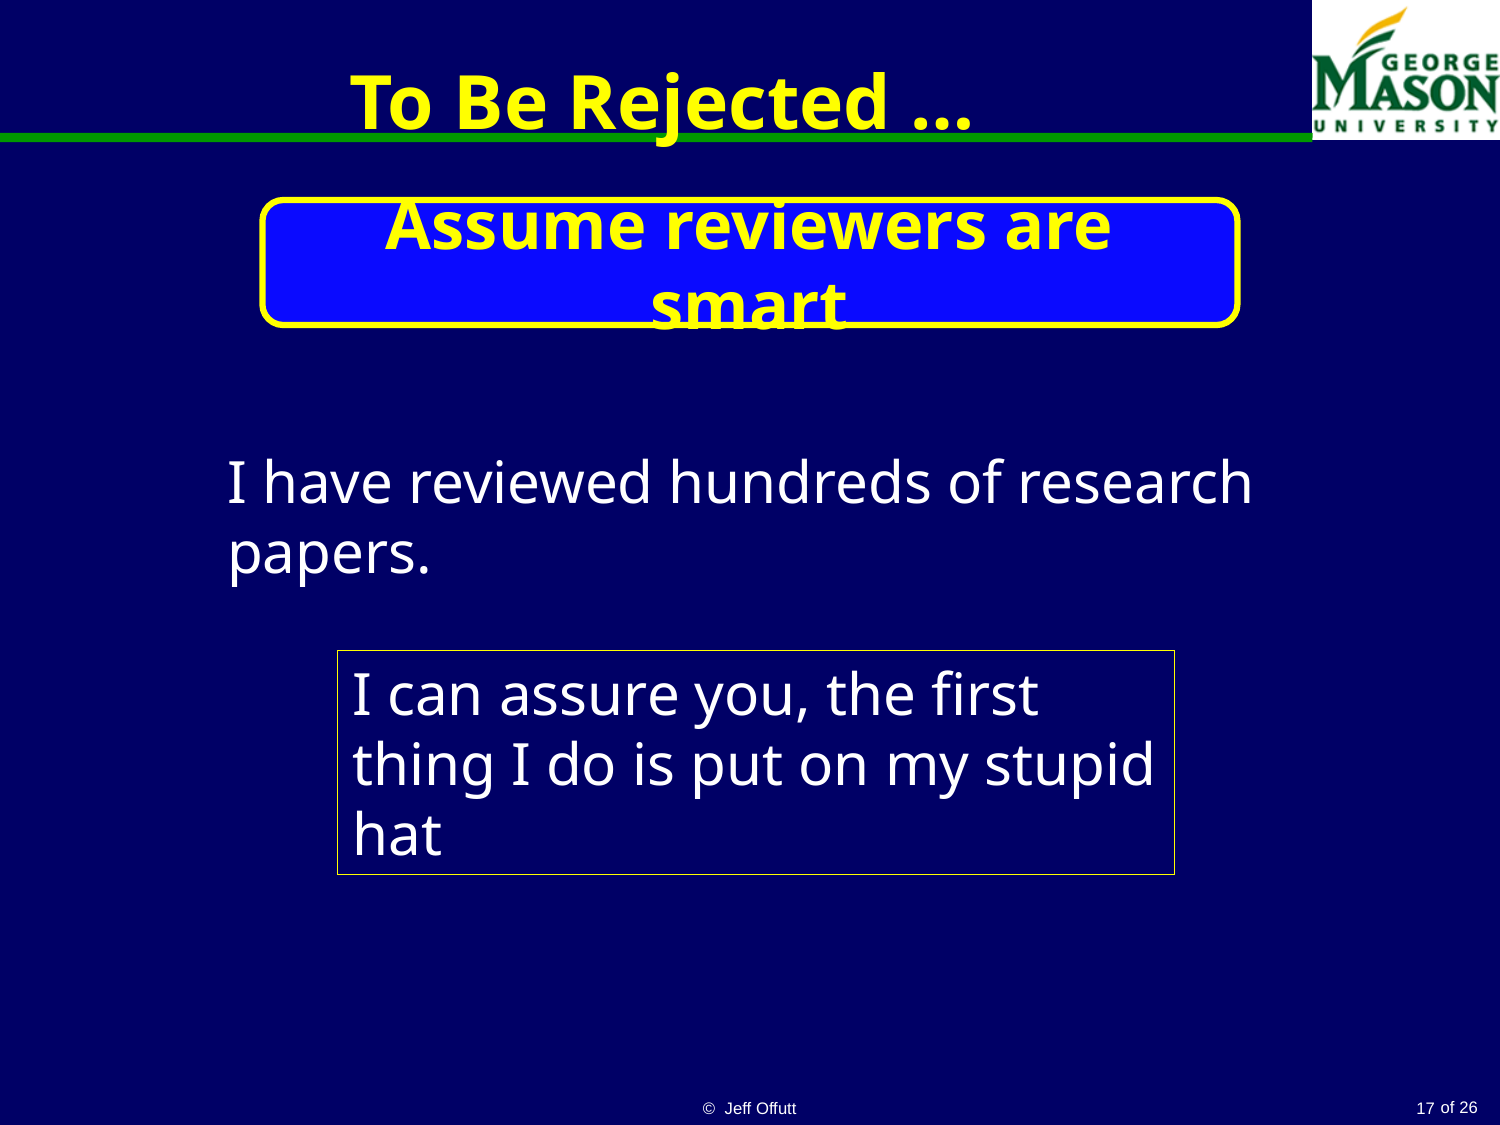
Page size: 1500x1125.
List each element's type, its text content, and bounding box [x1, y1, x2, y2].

picture [1313, 0, 1500, 140]
title To Be Rejected … [12, 0, 1313, 201]
footer © Jeff Offutt [512, 1074, 988, 1125]
text_box Assume reviewers are smart [262, 199, 1238, 326]
text_box I can assure you, the first thing I do is put on my stupid hat [337, 650, 1175, 875]
slide_number 17 [1187, 1074, 1451, 1125]
text_box I have reviewed hundreds of research papers. [212, 437, 1313, 593]
